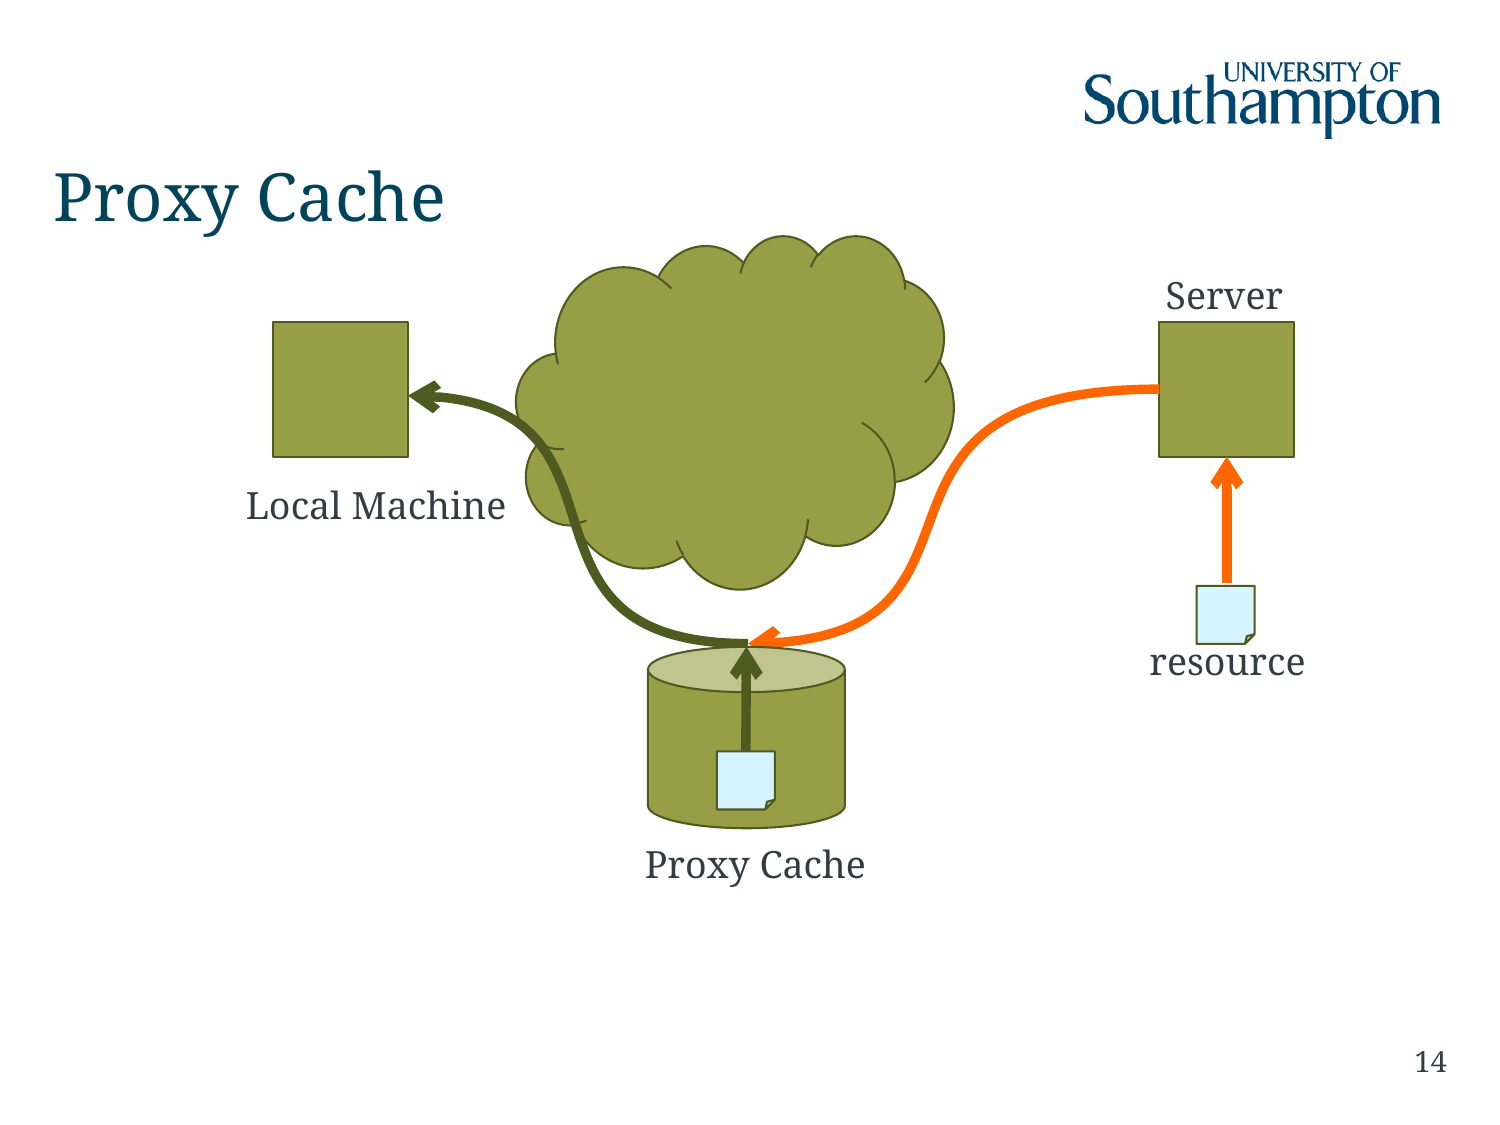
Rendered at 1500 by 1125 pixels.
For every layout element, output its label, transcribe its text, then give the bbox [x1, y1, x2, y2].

text_box Local Machine [231, 475, 448, 535]
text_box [453, 349, 703, 690]
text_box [629, 646, 933, 895]
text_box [747, 388, 1160, 644]
text_box Server [1150, 264, 1322, 324]
picture [1085, 62, 1440, 139]
text_box [555, 236, 952, 590]
title Proxy Cache [52, 147, 1448, 255]
text_box [272, 321, 408, 457]
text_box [1140, 585, 1315, 691]
slide_number 14 [1159, 1035, 1448, 1088]
text_box [1159, 324, 1295, 457]
